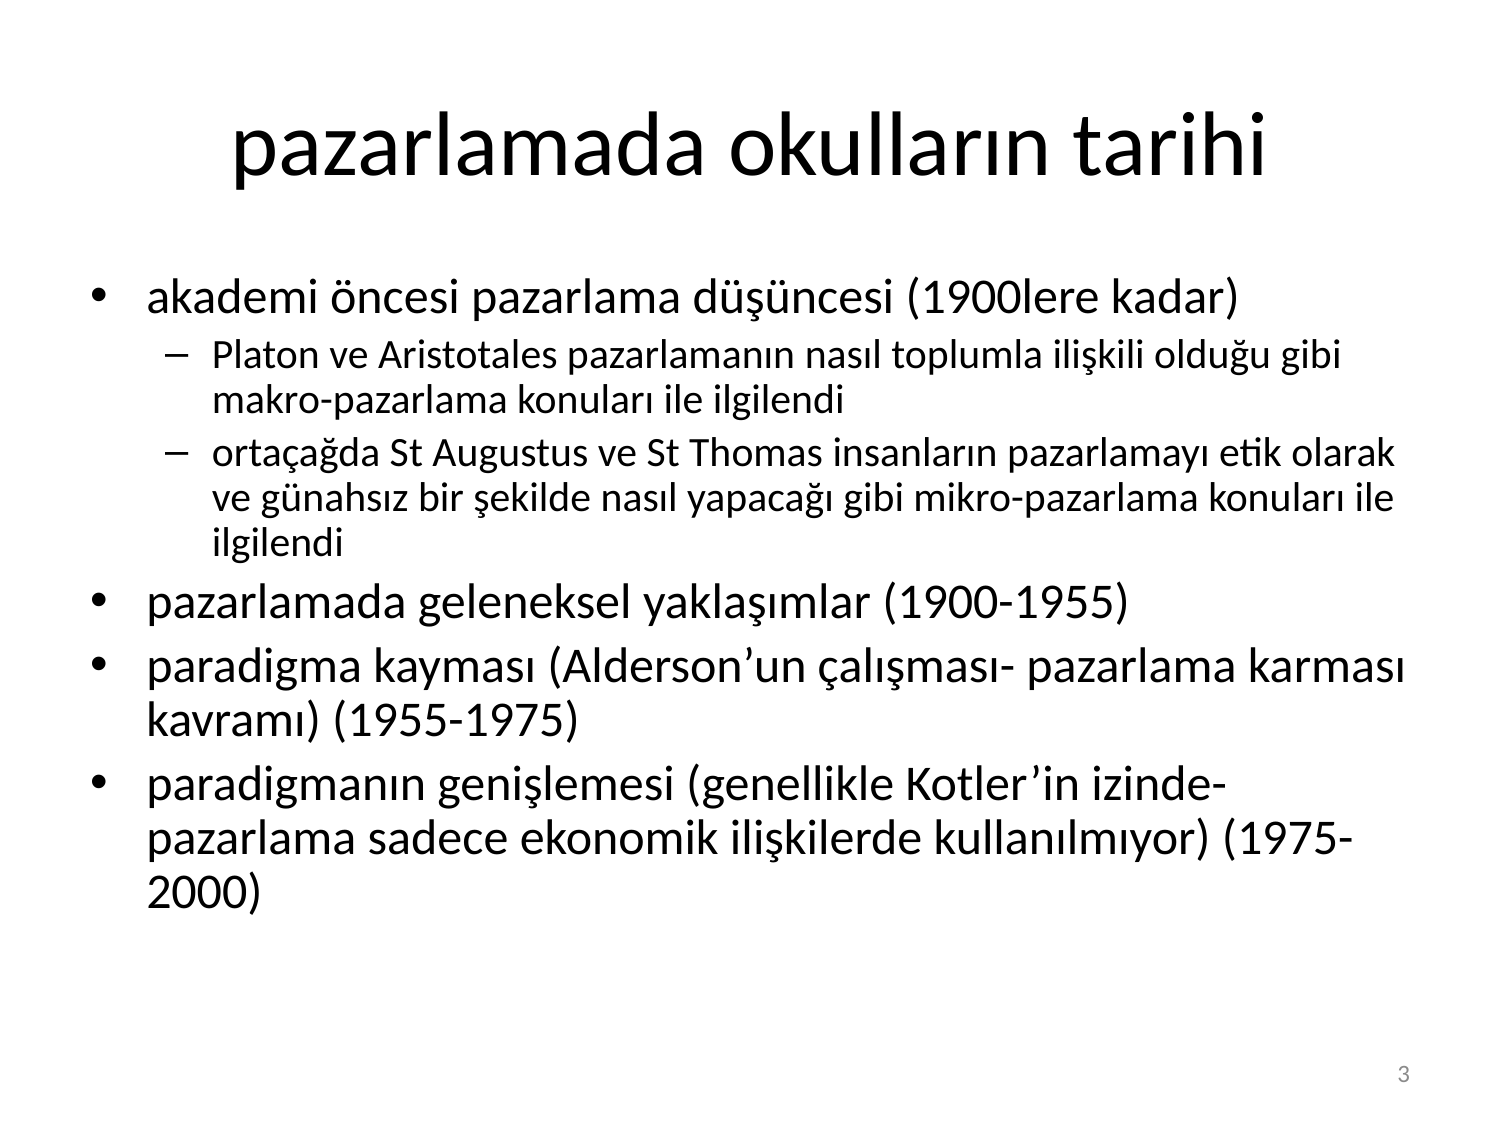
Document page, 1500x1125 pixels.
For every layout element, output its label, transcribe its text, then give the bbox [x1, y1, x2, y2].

title pazarlamada okulların tarihi [75, 45, 1425, 233]
slide_number 3 [1074, 1042, 1425, 1103]
list akademi öncesi pazarlama düşüncesi (1900lere kadar) Platon ve Aristotales pazarlamanın nasıl toplumla ilişkili olduğu gibi makro-pazarlama konuları ile ilgilendi ortaçağda St Augustus ve St Thomas insanların pazarlamayı etik olarak ve günahsız bir şekilde nasıl yapacağı gibi mikro-pazarlama konuları ile ilgilendi pazarlamada geleneksel yaklaşımlar (1900-1955) paradigma kayması (Alderson’un çalışması- pazarlama karması kavramı) (1955-1975) paradigmanın genişlemesi (genellikle Kotler’in izinde-pazarlama sadece ekonomik ilişkilerde kullanılmıyor) (1975-2000) [75, 262, 1425, 1005]
